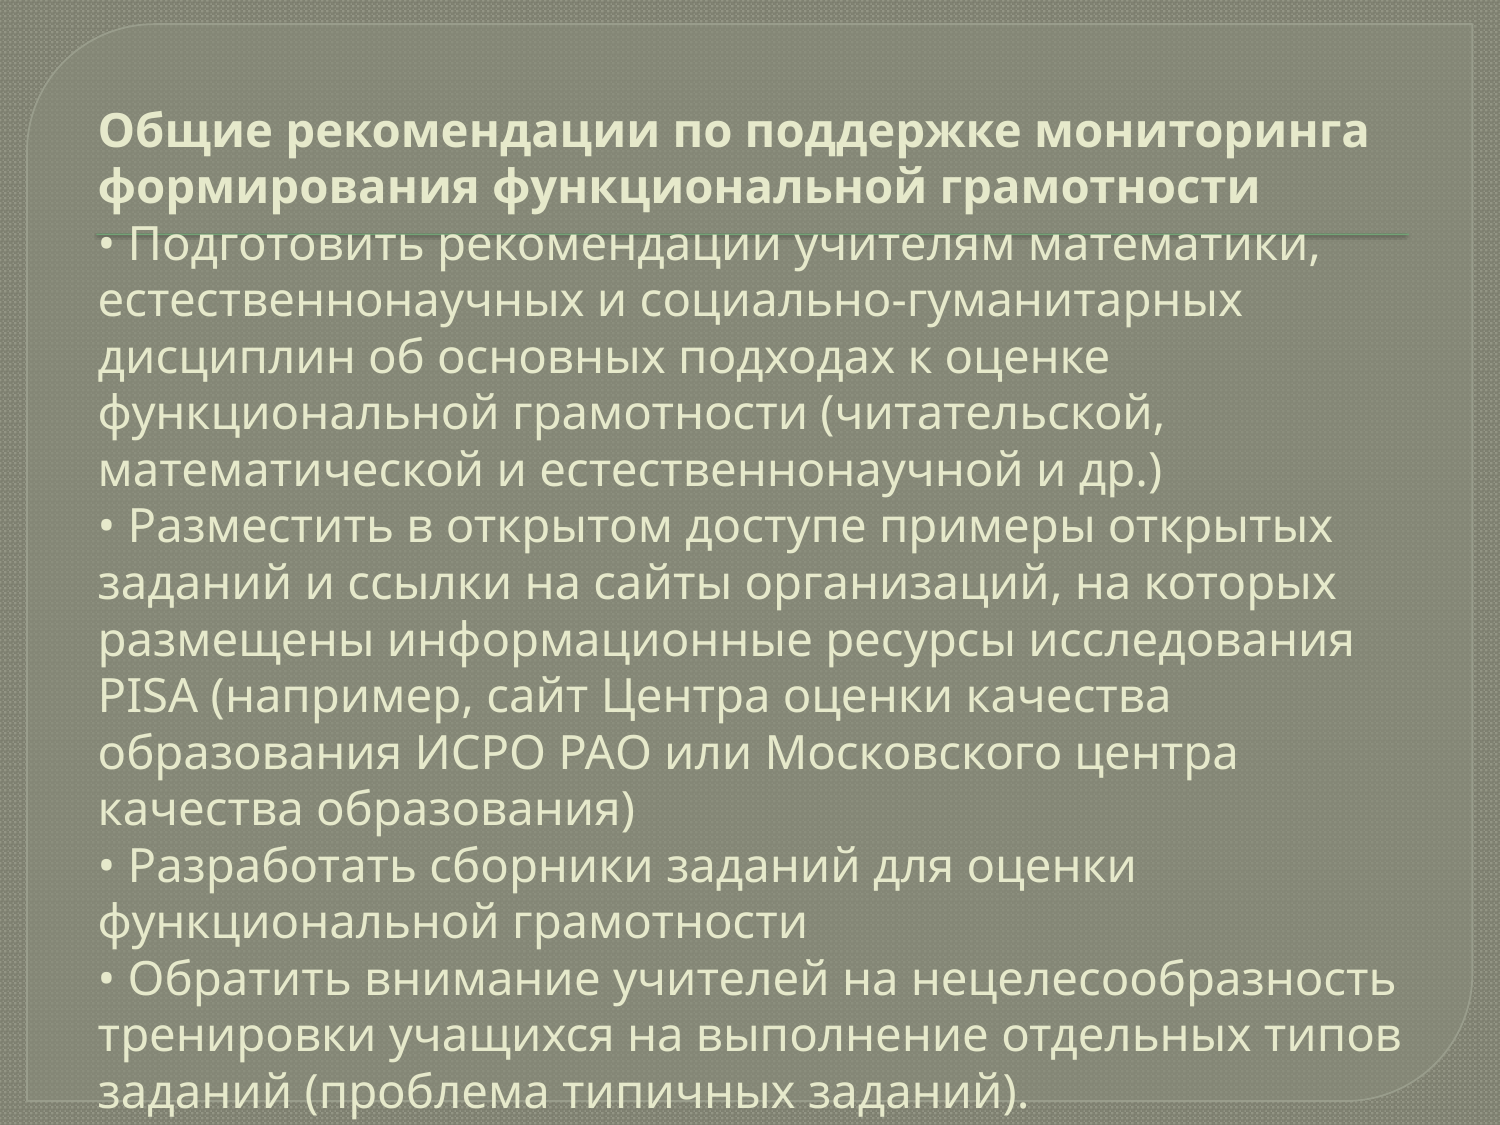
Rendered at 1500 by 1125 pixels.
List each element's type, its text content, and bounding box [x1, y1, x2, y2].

title Общие рекомендации по поддержке мониторинга формирования функциональной грамотности • Подготовить рекомендации учителям математики, естественнонаучных и социально-гуманитарных дисциплин об основных подходах к оценке функциональной грамотности (читательской, математической и естественнонаучной и др.) • Разместить в открытом доступе примеры открытых заданий и ссылки на сайты организаций, на которых размещены информационные ресурсы исследования PISA (например, сайт Центра оценки качества образования ИСРО РАО или Московского центра качества образования) • Разработать сборники заданий для оценки функциональной грамотности • Обратить внимание учителей на нецелесообразность тренировки учащихся на выполнение отдельных типов заданий (проблема типичных заданий). [75, 41, 1425, 1125]
